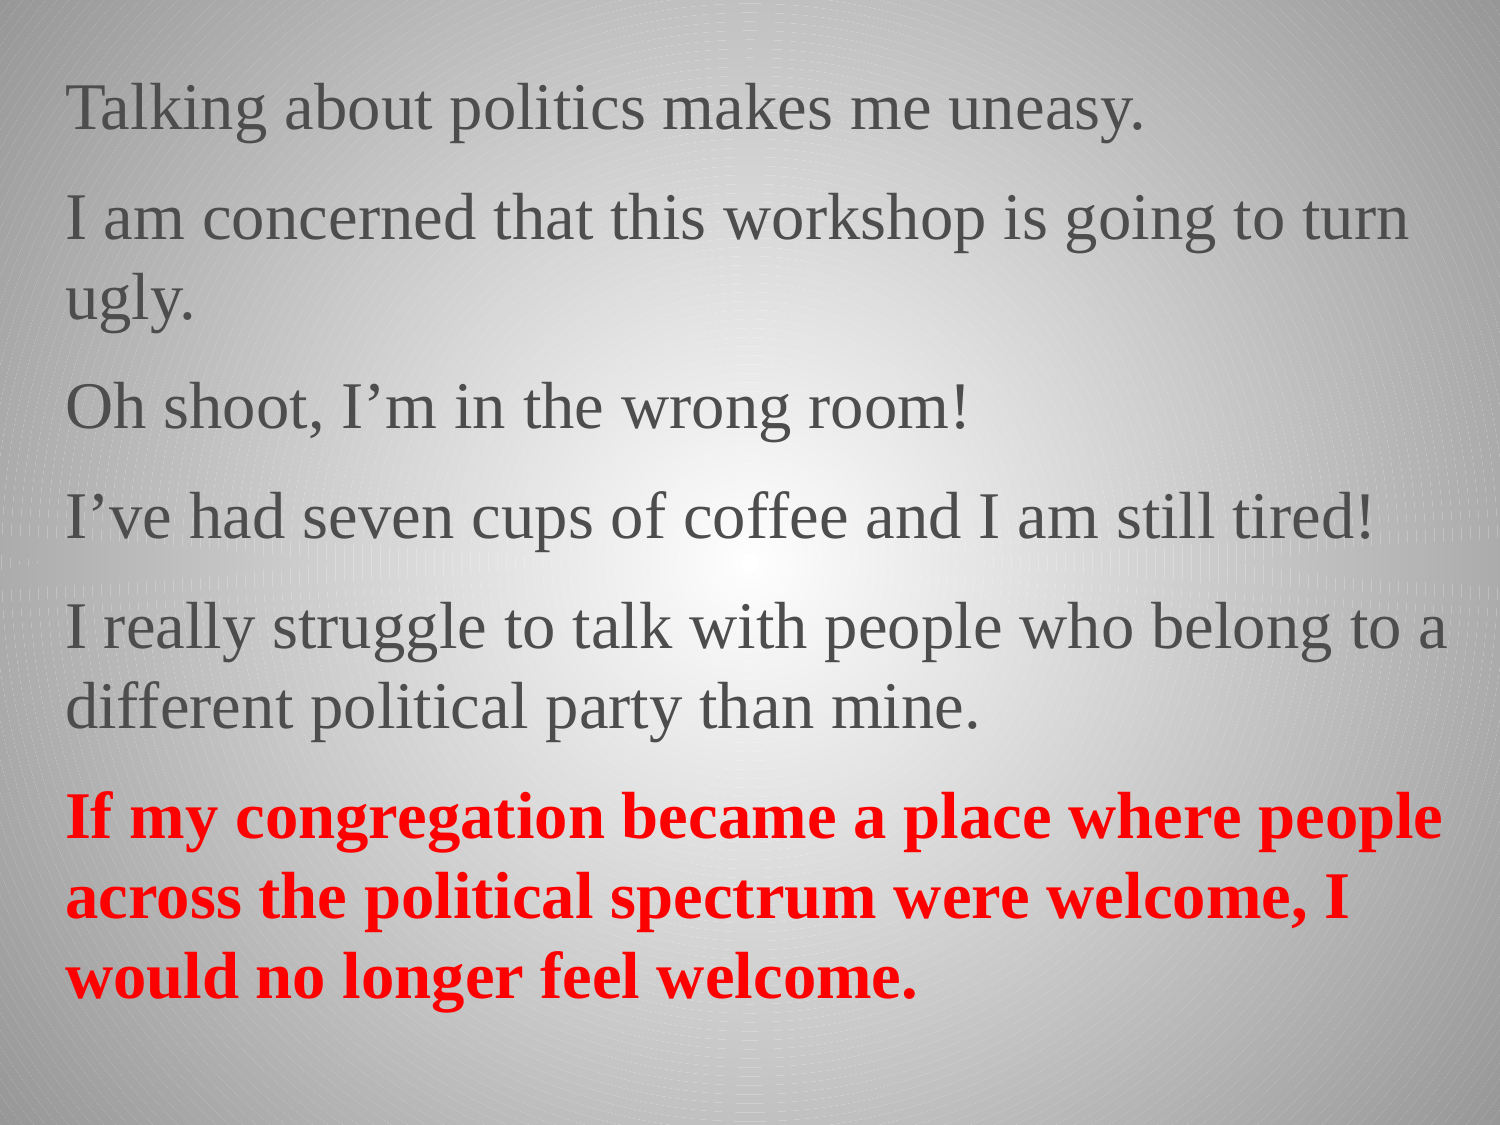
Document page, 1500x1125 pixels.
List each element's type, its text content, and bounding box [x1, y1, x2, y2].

text_box Talking about politics makes me uneasy. I am concerned that this workshop is going to turn ugly. Oh shoot, I’m in the wrong room! I’ve had seven cups of coffee and I am still tired! I really struggle to talk with people who belong to a different political party than mine. If my congregation became a place where people across the political spectrum were welcome, I would no longer feel welcome. [49, 55, 1475, 1020]
